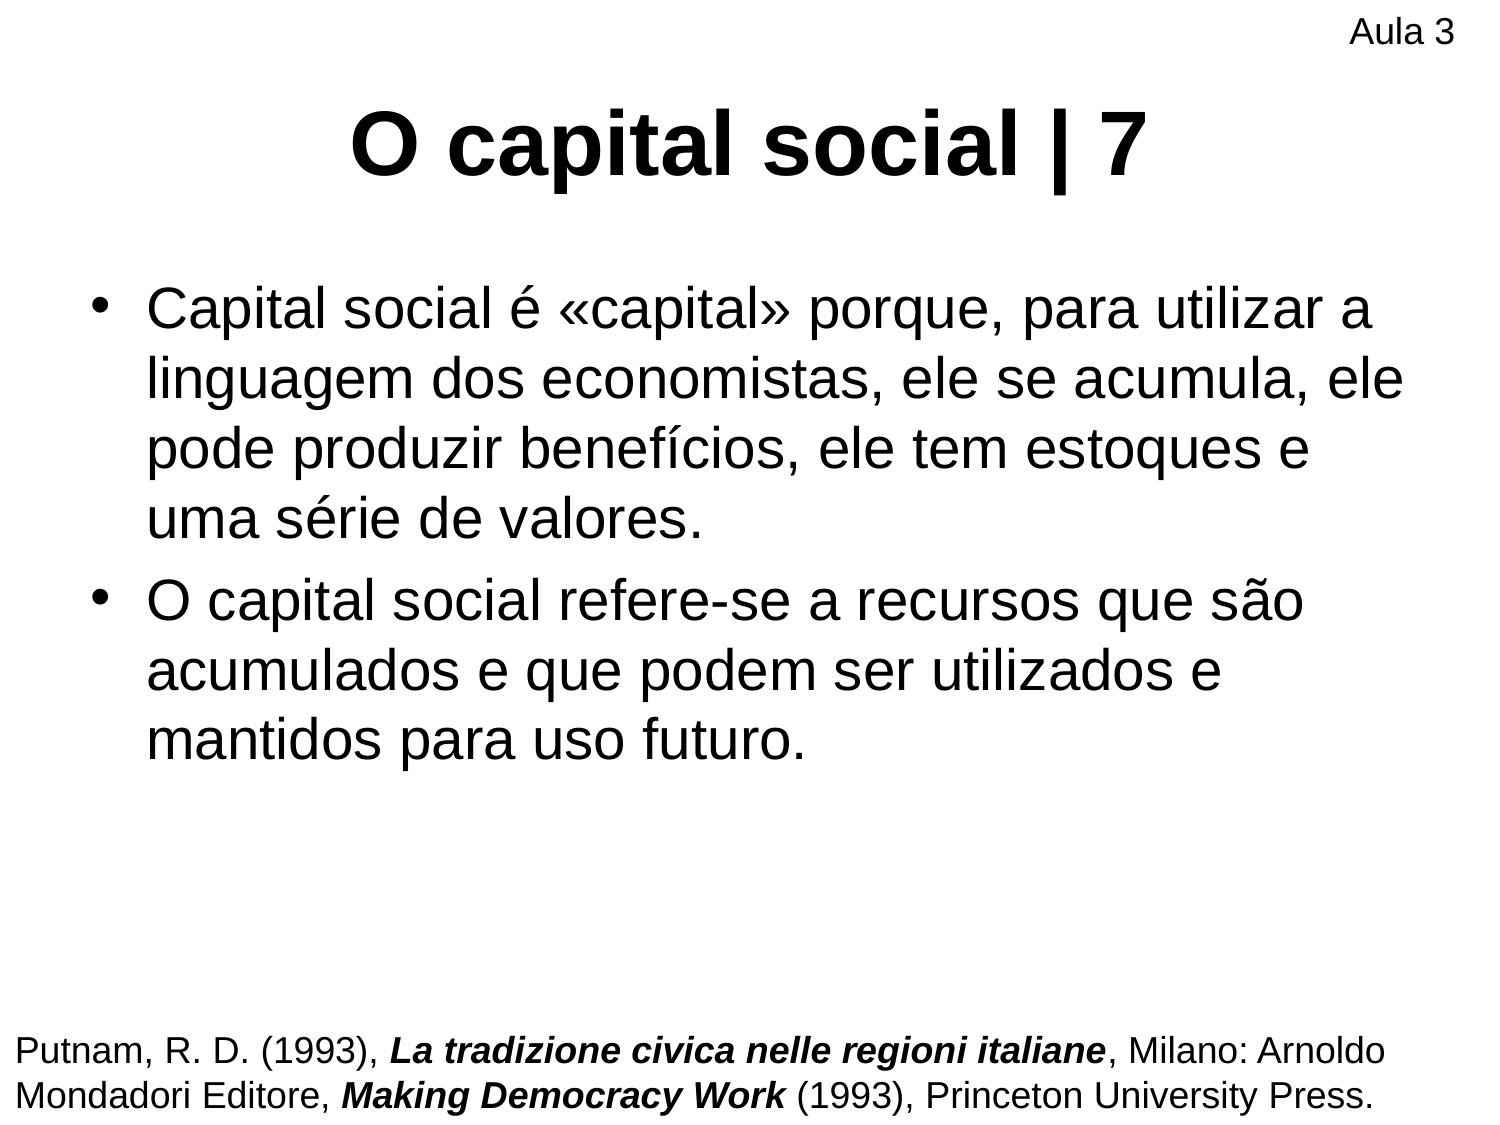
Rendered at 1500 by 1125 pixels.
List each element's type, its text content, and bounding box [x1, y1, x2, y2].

title O capital social | 7 [75, 45, 1425, 233]
text_box Putnam, R. D. (1993), La tradizione civica nelle regioni italiane, Milano: Arnoldo Mondadori Editore, Making Democracy Work (1993), Princeton University Press. [0, 1018, 1500, 1124]
text_box Aula 3 [1334, 0, 1500, 60]
list Capital social é «capital» porque, para utilizar a linguagem dos economistas, ele se acumula, ele pode produzir benefícios, ele tem estoques e uma série de valores. O capital social refere-se a recursos que são acumulados e que podem ser utilizados e mantidos para uso futuro. [75, 262, 1425, 1005]
